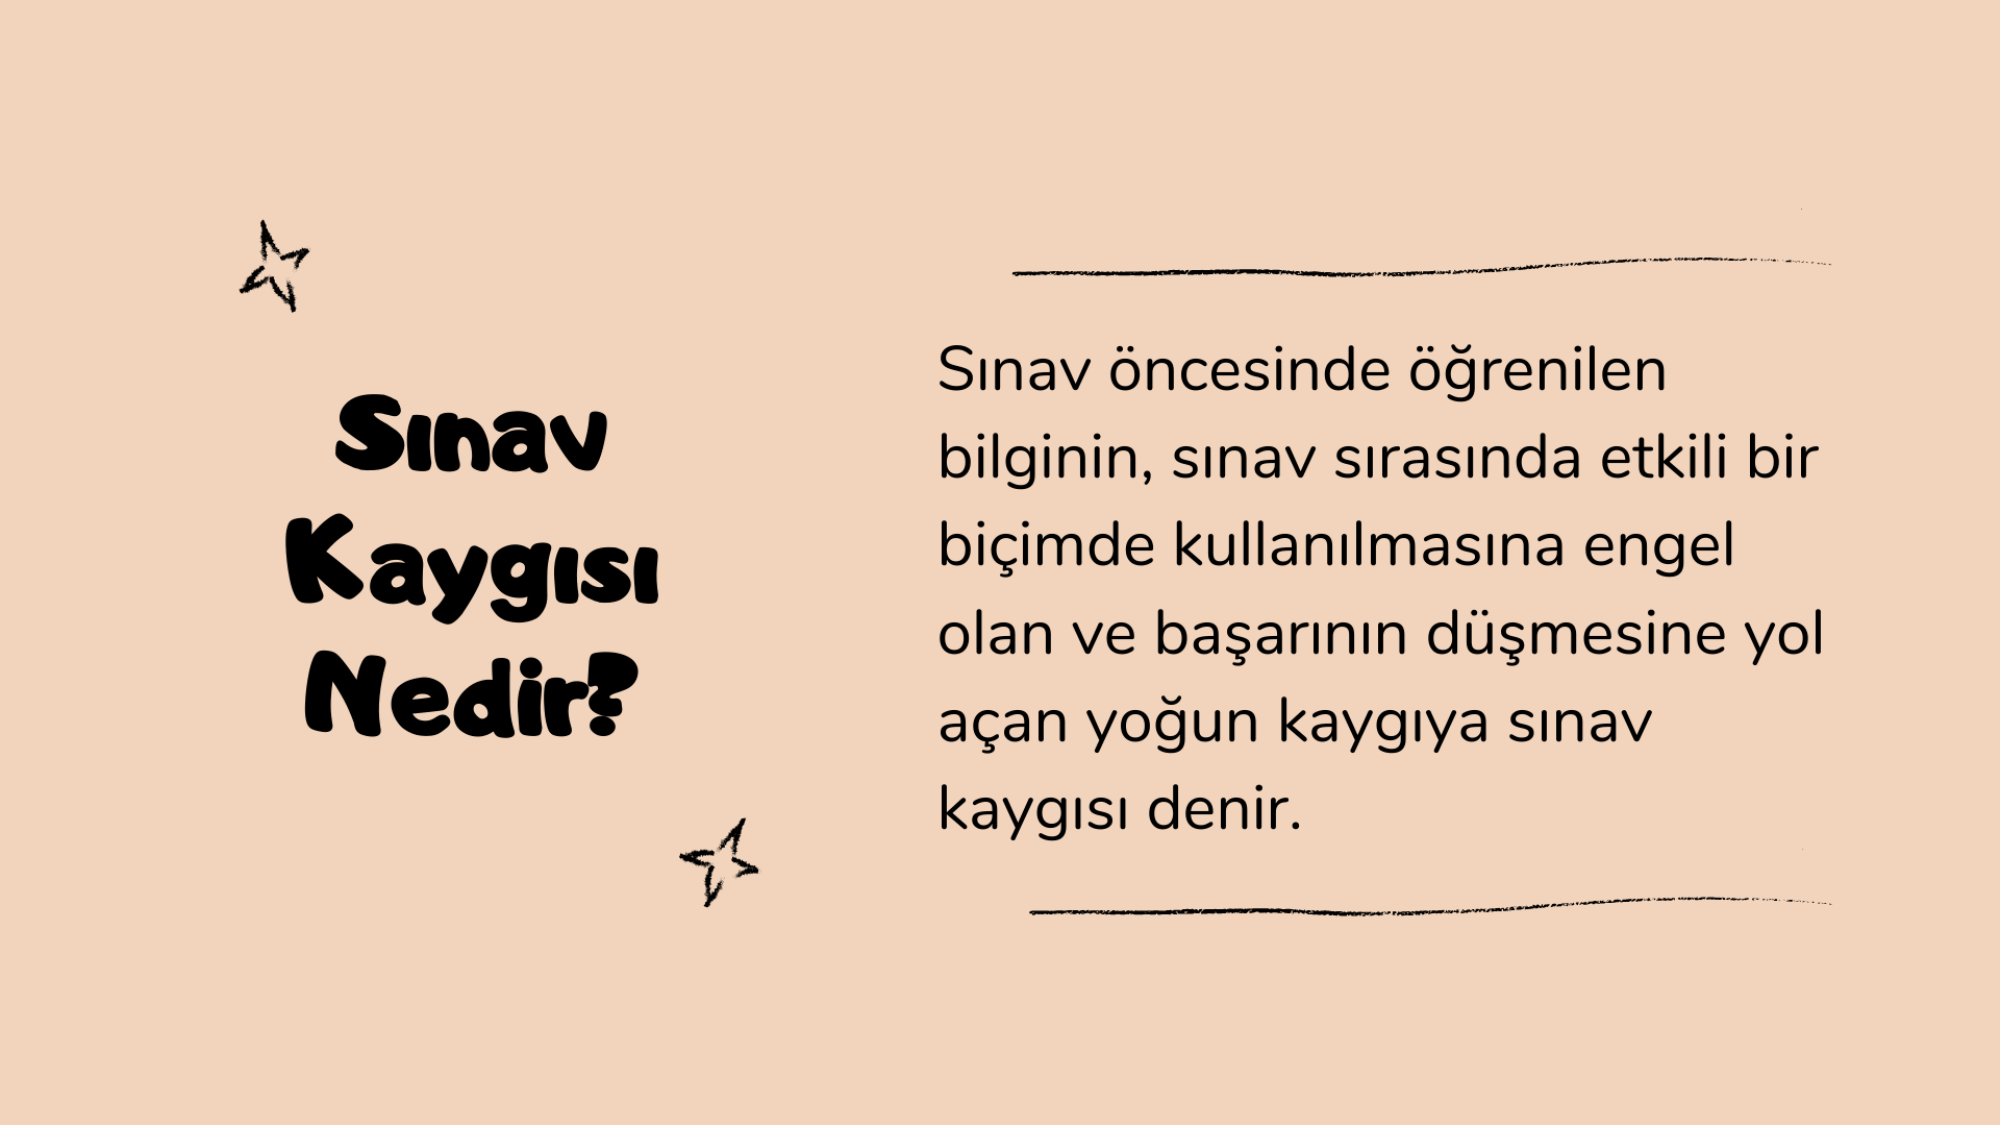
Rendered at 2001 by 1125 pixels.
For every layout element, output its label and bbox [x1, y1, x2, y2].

list [0, 0, 2000, 1125]
